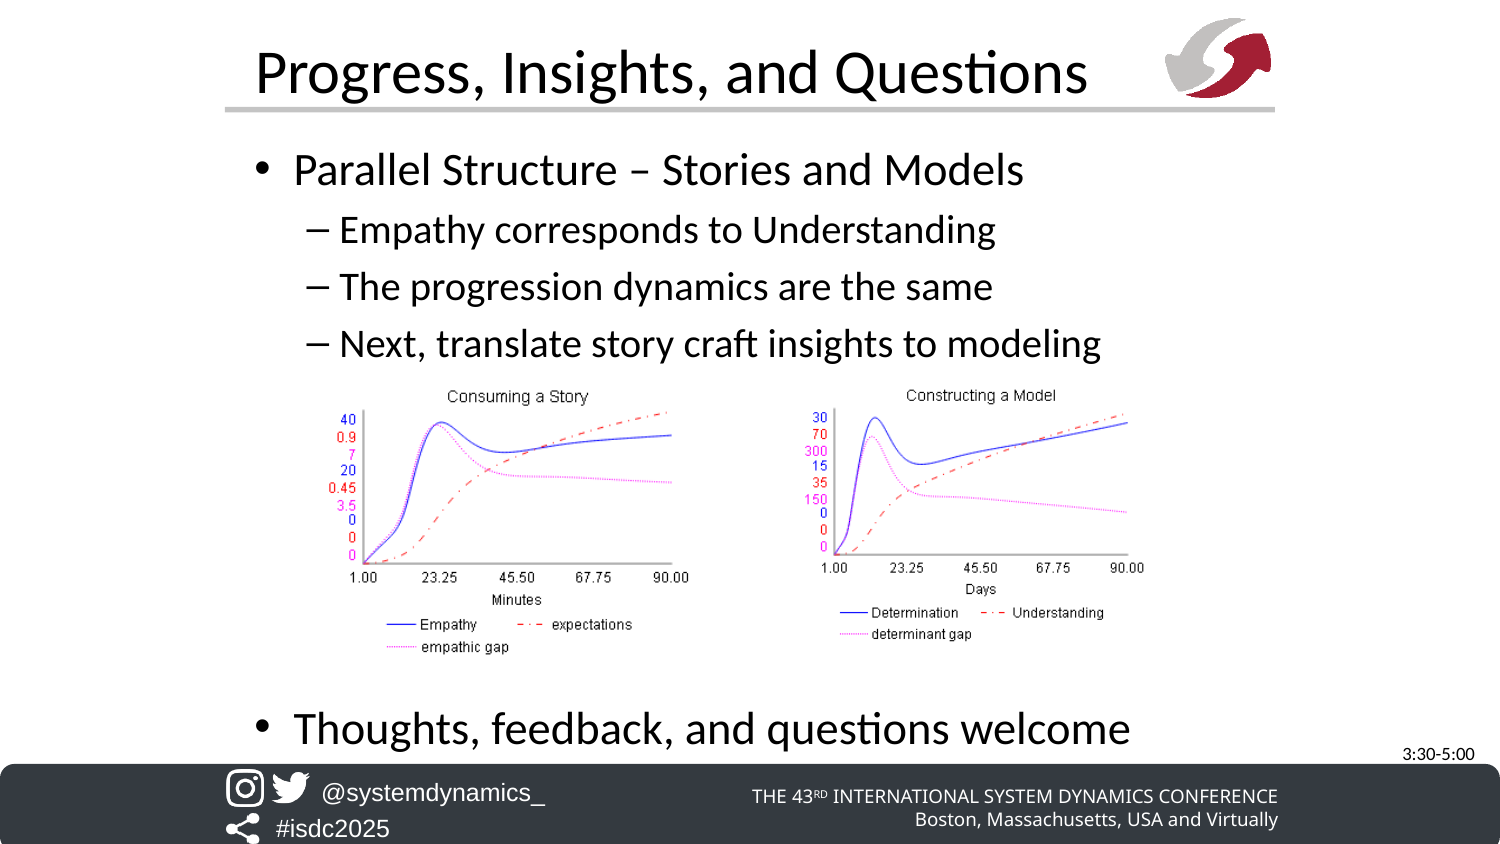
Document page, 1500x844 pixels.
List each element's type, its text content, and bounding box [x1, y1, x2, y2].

text_box Progress, Insights, and Questions [243, 25, 1162, 105]
picture [1164, 18, 1271, 98]
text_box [0, 763, 1500, 844]
picture [774, 374, 1168, 657]
text_box [223, 105, 1277, 115]
list Parallel Structure – Stories and Models Empathy corresponds to Understanding The progression dynamics are the same Next, translate story craft insights to modeling Thoughts, feedback, and questions welcome [239, 131, 1252, 762]
picture [300, 374, 714, 671]
text_box 3:30-5:00 [1387, 733, 1499, 763]
